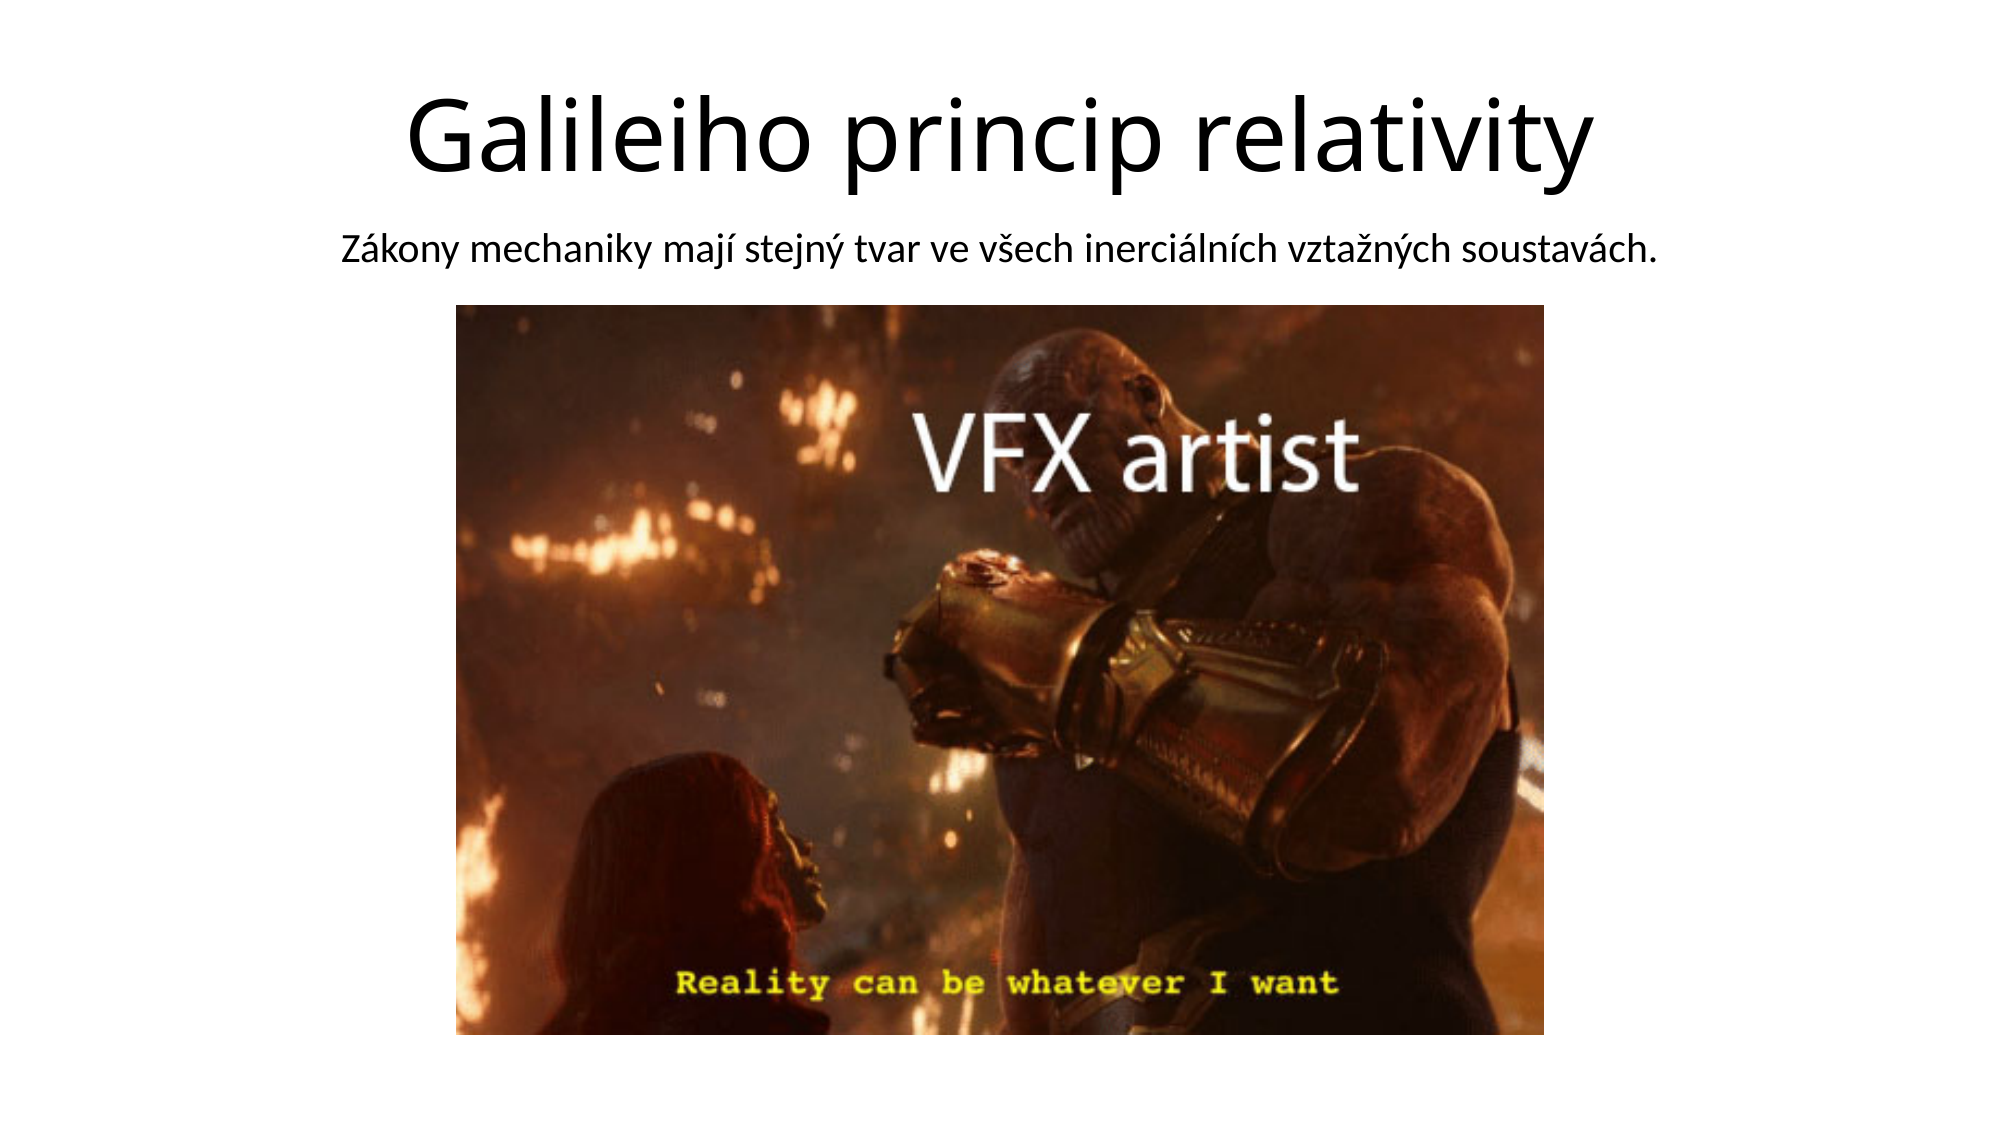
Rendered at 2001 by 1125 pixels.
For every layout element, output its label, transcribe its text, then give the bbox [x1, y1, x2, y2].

title Galileiho princip relativity [137, 47, 1863, 201]
list Zákony mechaniky mají stejný tvar ve všech inerciálních vztažných soustavách. [137, 219, 1863, 289]
picture [456, 305, 1544, 1035]
